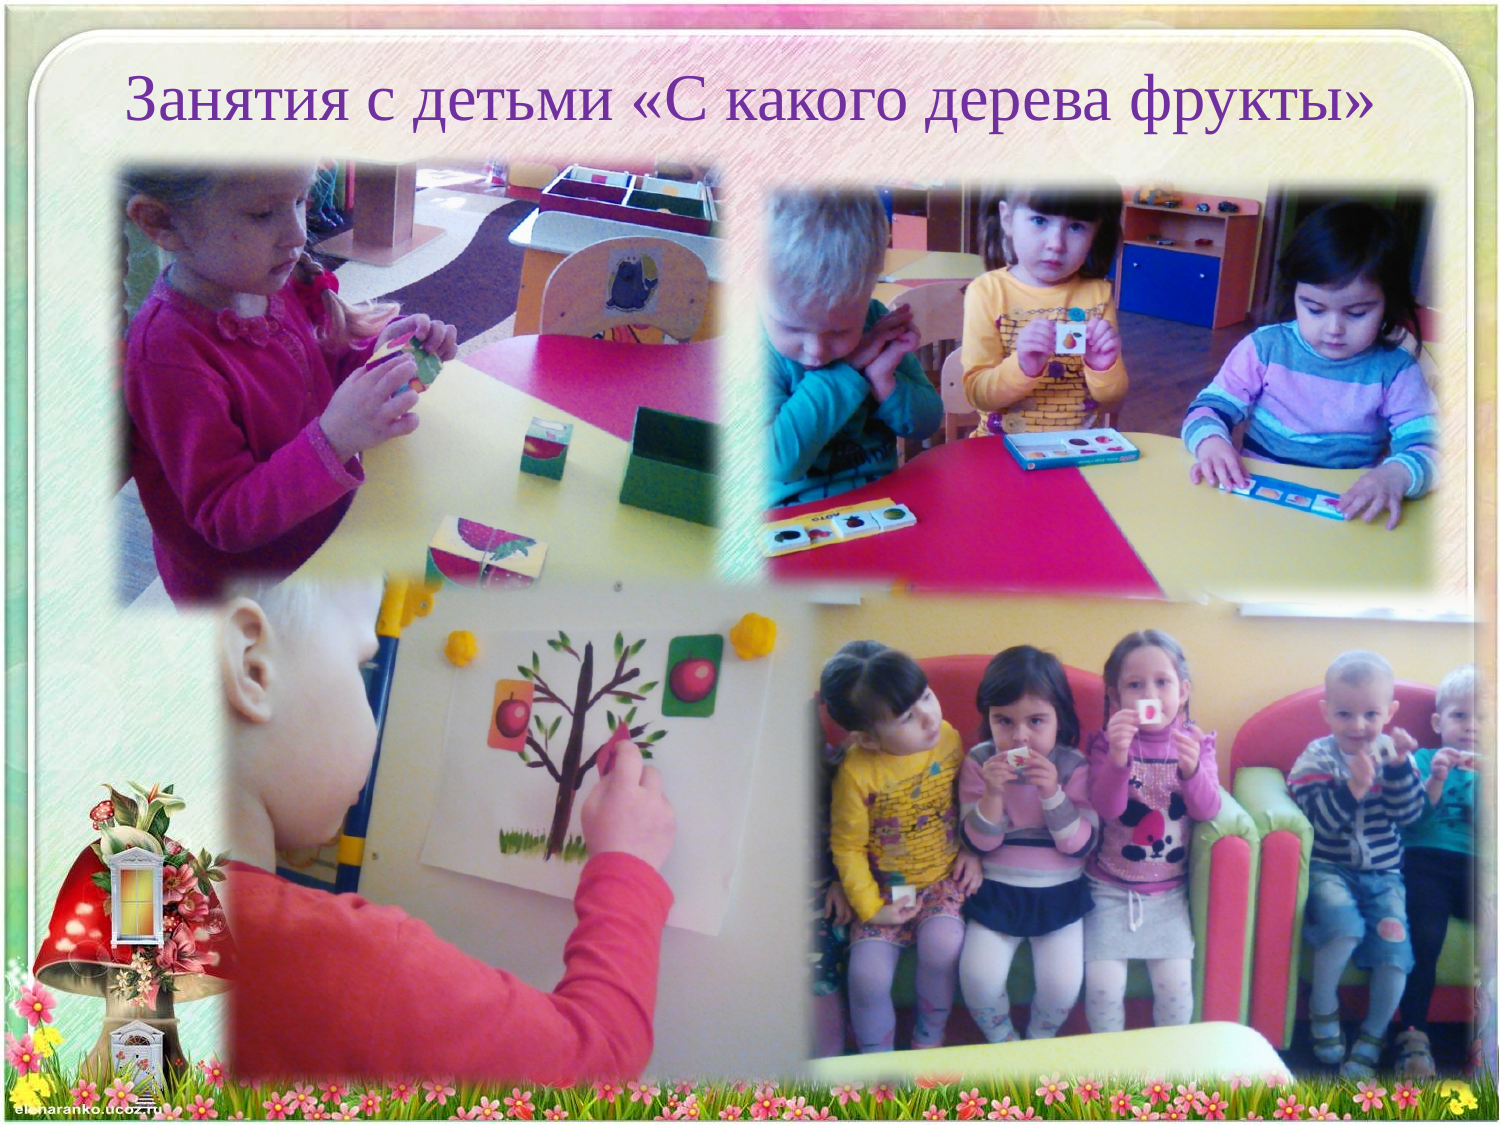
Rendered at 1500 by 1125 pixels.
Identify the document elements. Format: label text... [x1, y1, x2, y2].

picture [0, 0, 1500, 1125]
title Занятия с детьми «С какого дерева фрукты» [76, 0, 1427, 188]
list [100, 148, 735, 625]
